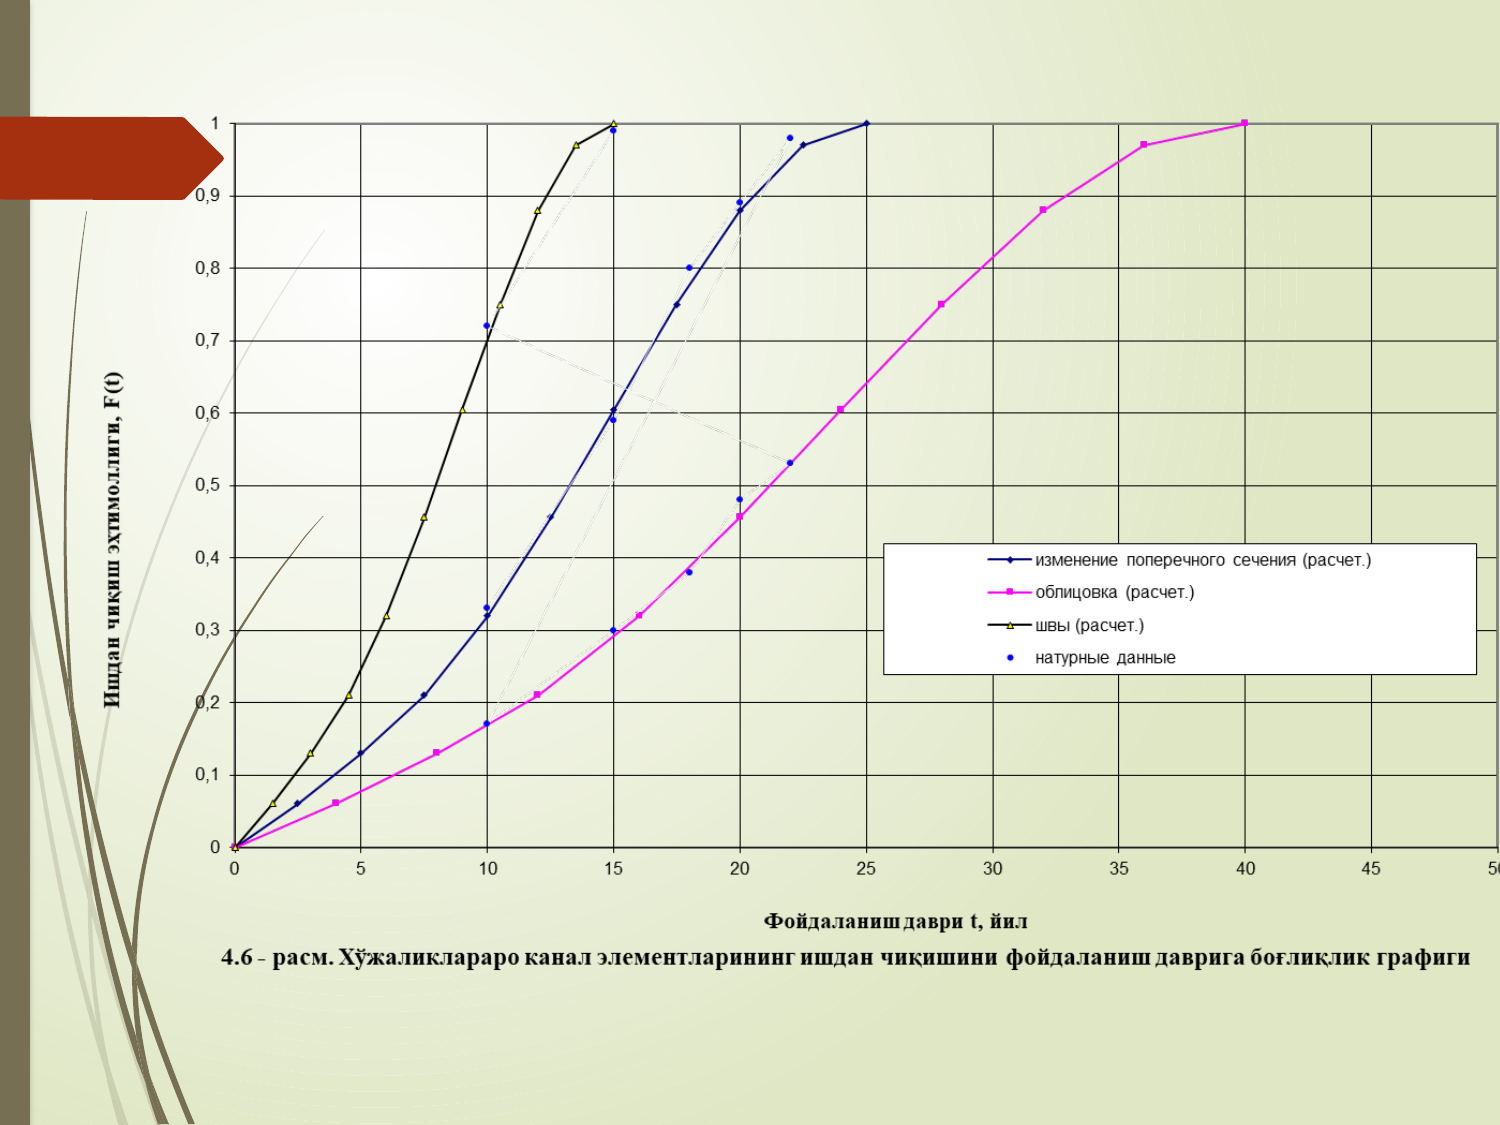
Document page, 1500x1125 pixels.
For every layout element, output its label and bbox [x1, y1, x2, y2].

picture [29, 81, 1500, 1044]
